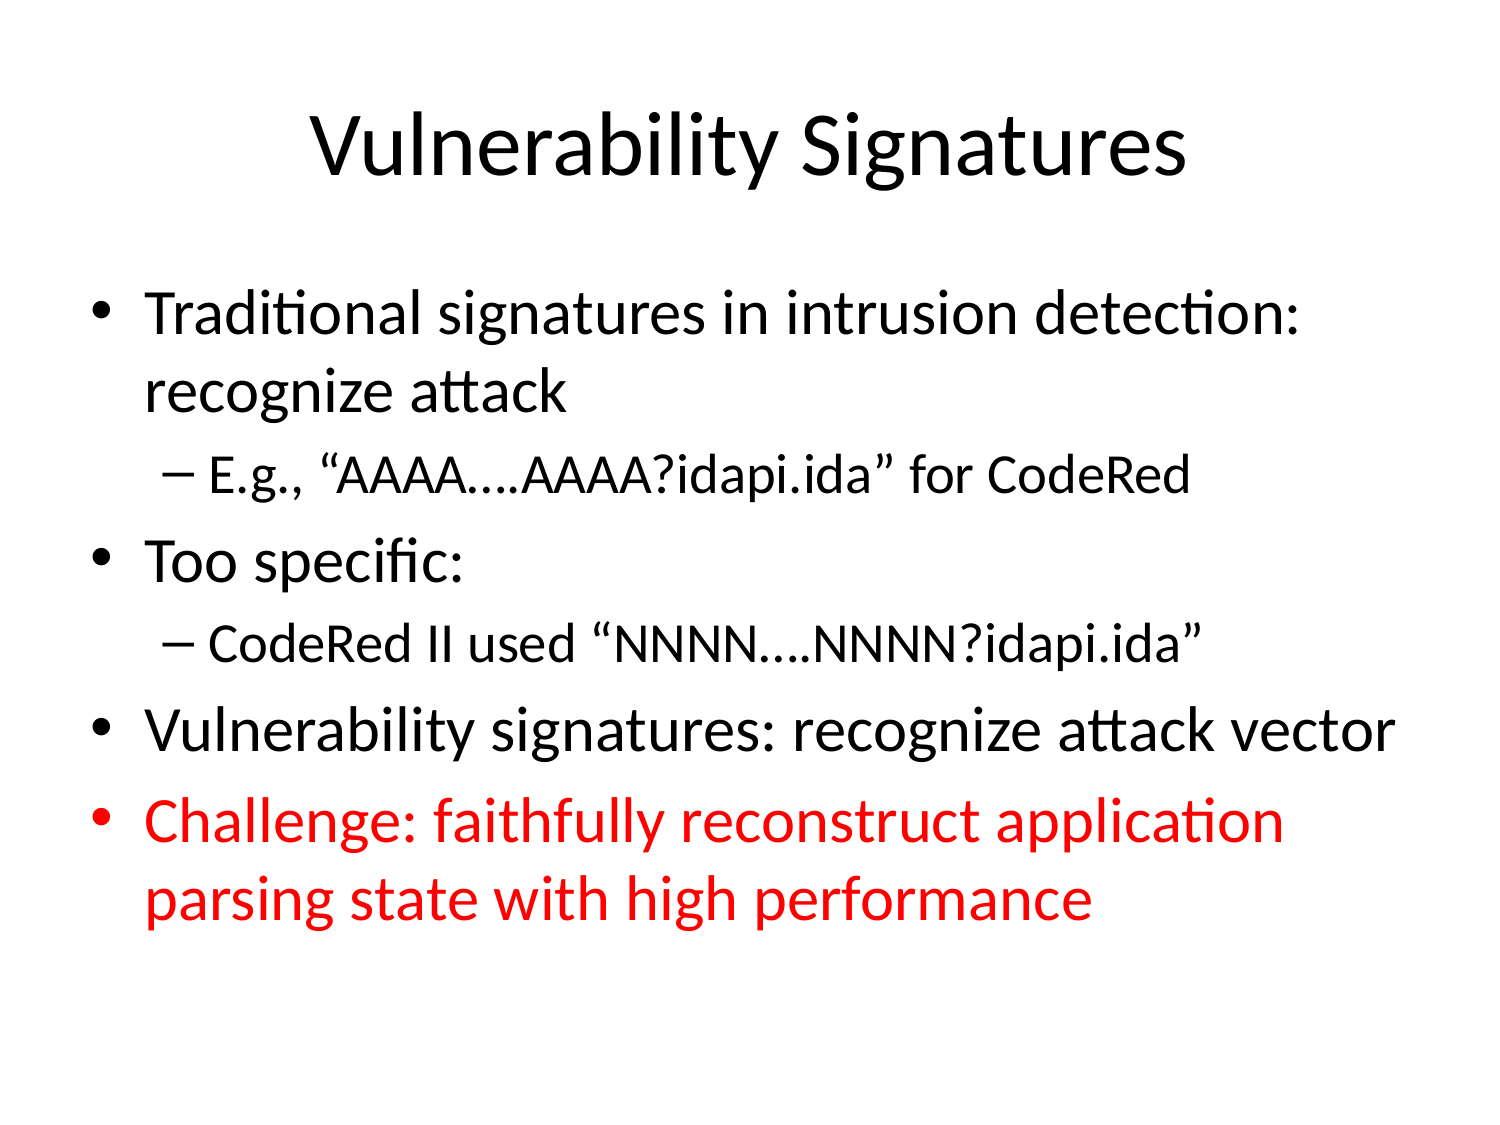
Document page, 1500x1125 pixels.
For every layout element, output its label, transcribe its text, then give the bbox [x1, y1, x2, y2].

list Traditional signatures in intrusion detection: recognize attack E.g., “AAAA….AAAA?idapi.ida” for CodeRed Too specific: CodeRed II used “NNNN….NNNN?idapi.ida” Vulnerability signatures: recognize attack vector Challenge: faithfully reconstruct application parsing state with high performance [75, 262, 1425, 1005]
title Vulnerability Signatures [75, 45, 1425, 233]
